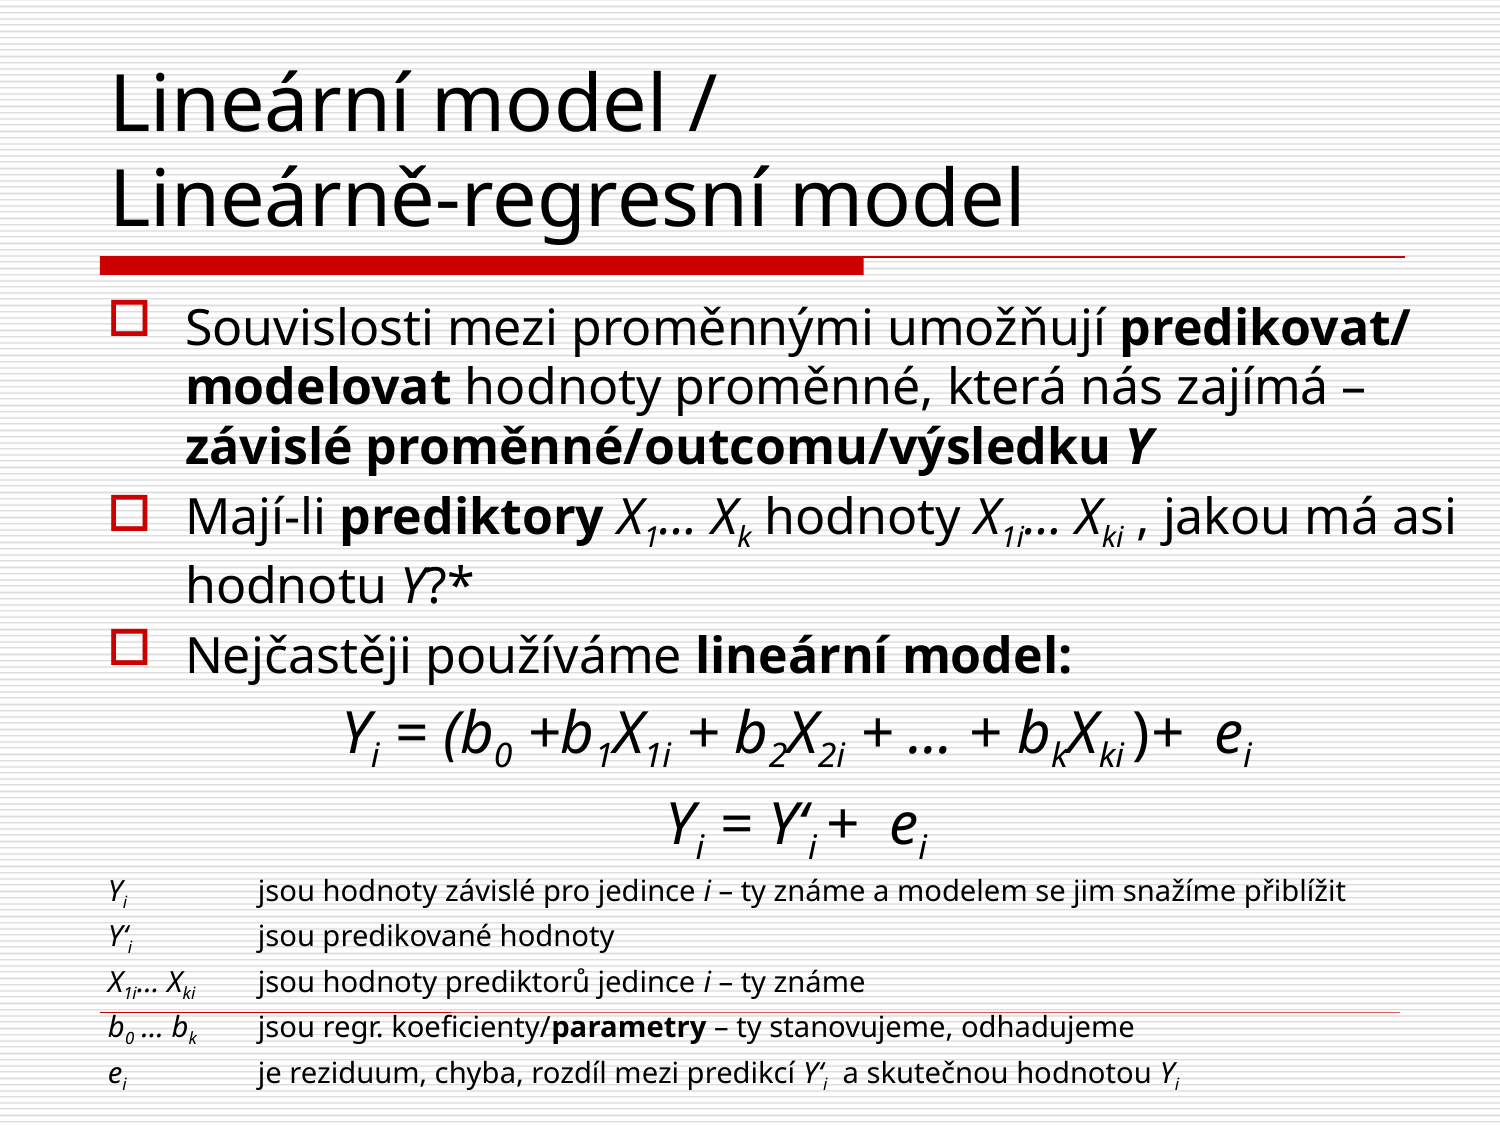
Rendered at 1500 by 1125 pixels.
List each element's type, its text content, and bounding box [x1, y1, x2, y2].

picture [0, 0, 1500, 1125]
list Souvislosti mezi proměnnými umožňují predikovat/ modelovat hodnoty proměnné, která nás zajímá – závislé proměnné/outcomu/výsledku Y Mají-li prediktory X1… Xk hodnoty X1i… Xki , jakou má asi hodnotu Y?* Nejčastěji používáme lineární model: Yi = (b0 +b1X1i + b2X2i + … + bkXki )+ ei Yi = Y‘i + ei Yi jsou hodnoty závislé pro jedince i – ty známe a modelem se jim snažíme přiblížit Y‘i jsou predikované hodnoty X1i… Xki jsou hodnoty prediktorů jedince i – ty známe b0 … bk jsou regr. koeficienty/parametry – ty stanovujeme, odhadujeme ei je reziduum, chyba, rozdíl mezi predikcí Y‘i a skutečnou hodnotou Yi [92, 287, 1500, 988]
title Lineární model / Lineárně-regresní model [94, 50, 1407, 250]
